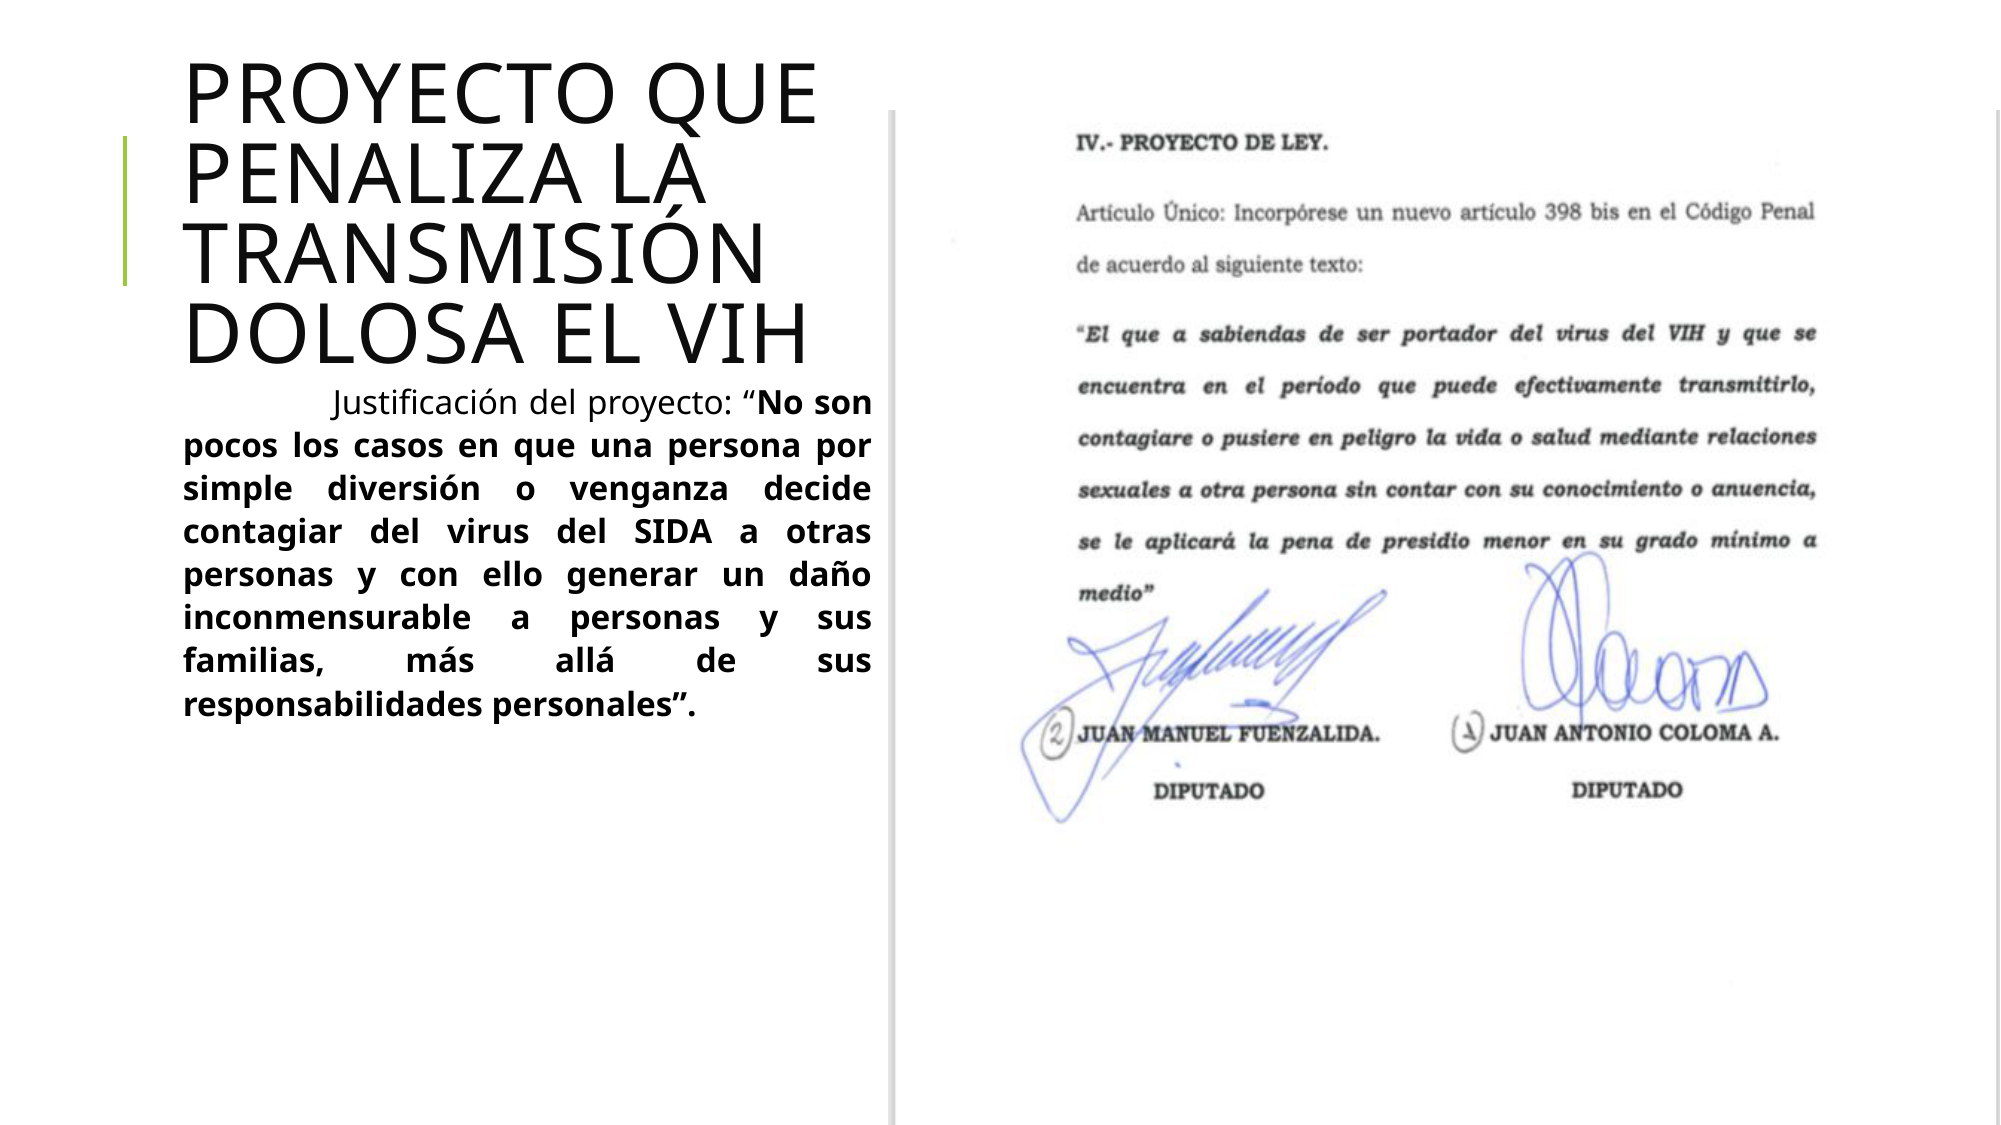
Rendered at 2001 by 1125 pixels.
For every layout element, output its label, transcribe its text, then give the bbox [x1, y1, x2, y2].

picture [887, 110, 2000, 1125]
list Justificación del proyecto: “No son pocos los casos en que una persona por simple diversión o venganza decide contagiar del virus del SIDA a otras personas y con ello generar un daño inconmensurable a personas y sus familias, más allá de sus responsabilidades personales”. [168, 370, 880, 988]
title Proyecto que penaliza la transmisión dolosa el vih [168, 77, 888, 363]
